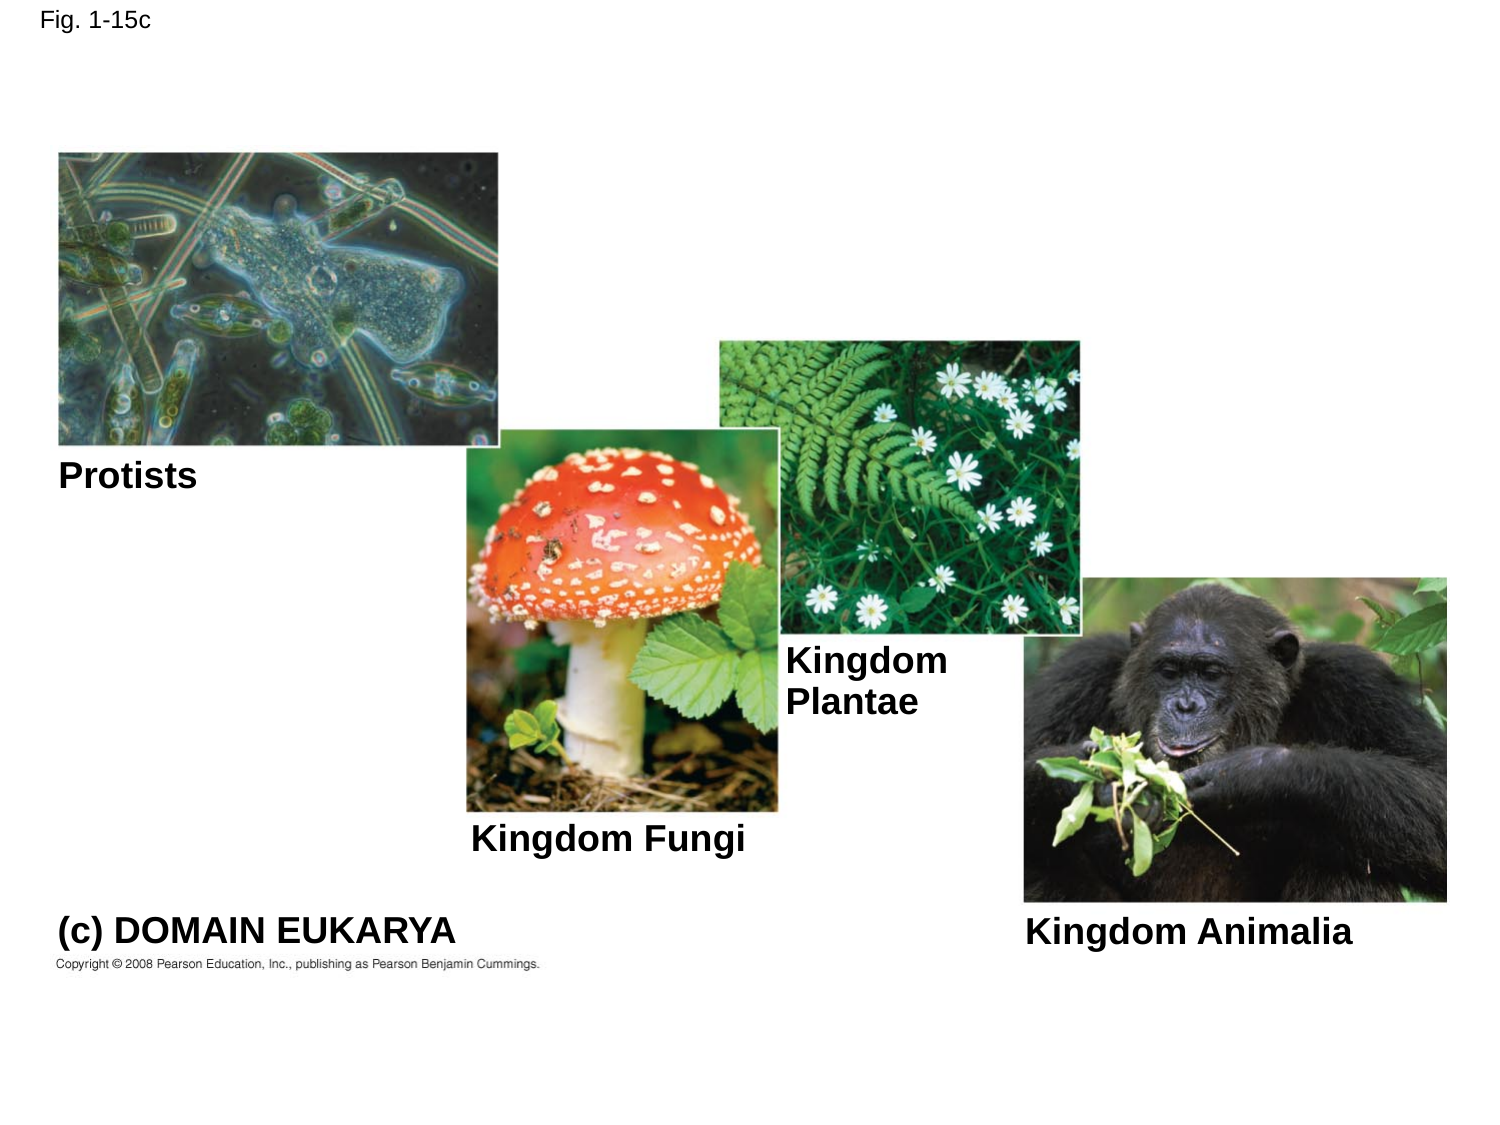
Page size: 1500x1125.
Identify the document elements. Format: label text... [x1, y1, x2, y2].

text_box Fig. 1-15c [24, 0, 350, 50]
picture [49, 145, 1450, 980]
